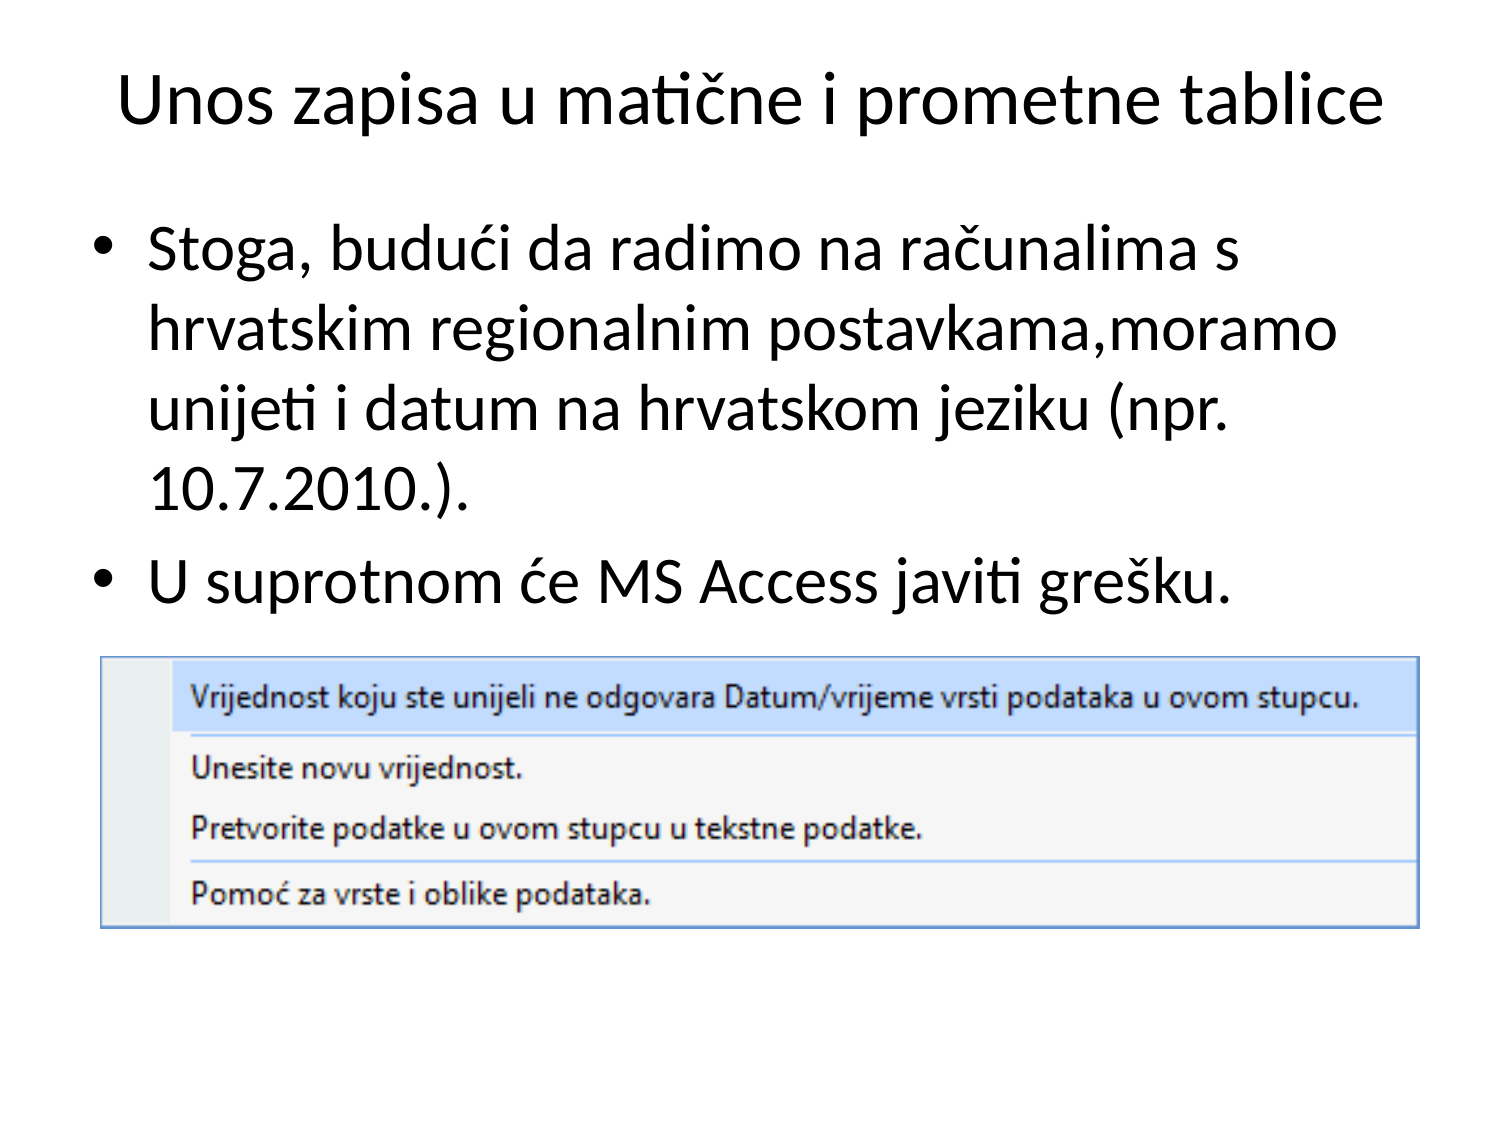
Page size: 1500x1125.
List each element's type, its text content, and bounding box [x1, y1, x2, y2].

list Stoga, budući da radimo na računalima s hrvatskim regionalnim postavkama,moramo unijeti i datum na hrvatskom jeziku (npr. 10.7.2010.). U suprotnom će MS Access javiti grešku. [76, 196, 1427, 939]
picture [100, 656, 1420, 929]
title Unos zapisa u matične i prometne tablice [76, 0, 1427, 188]
